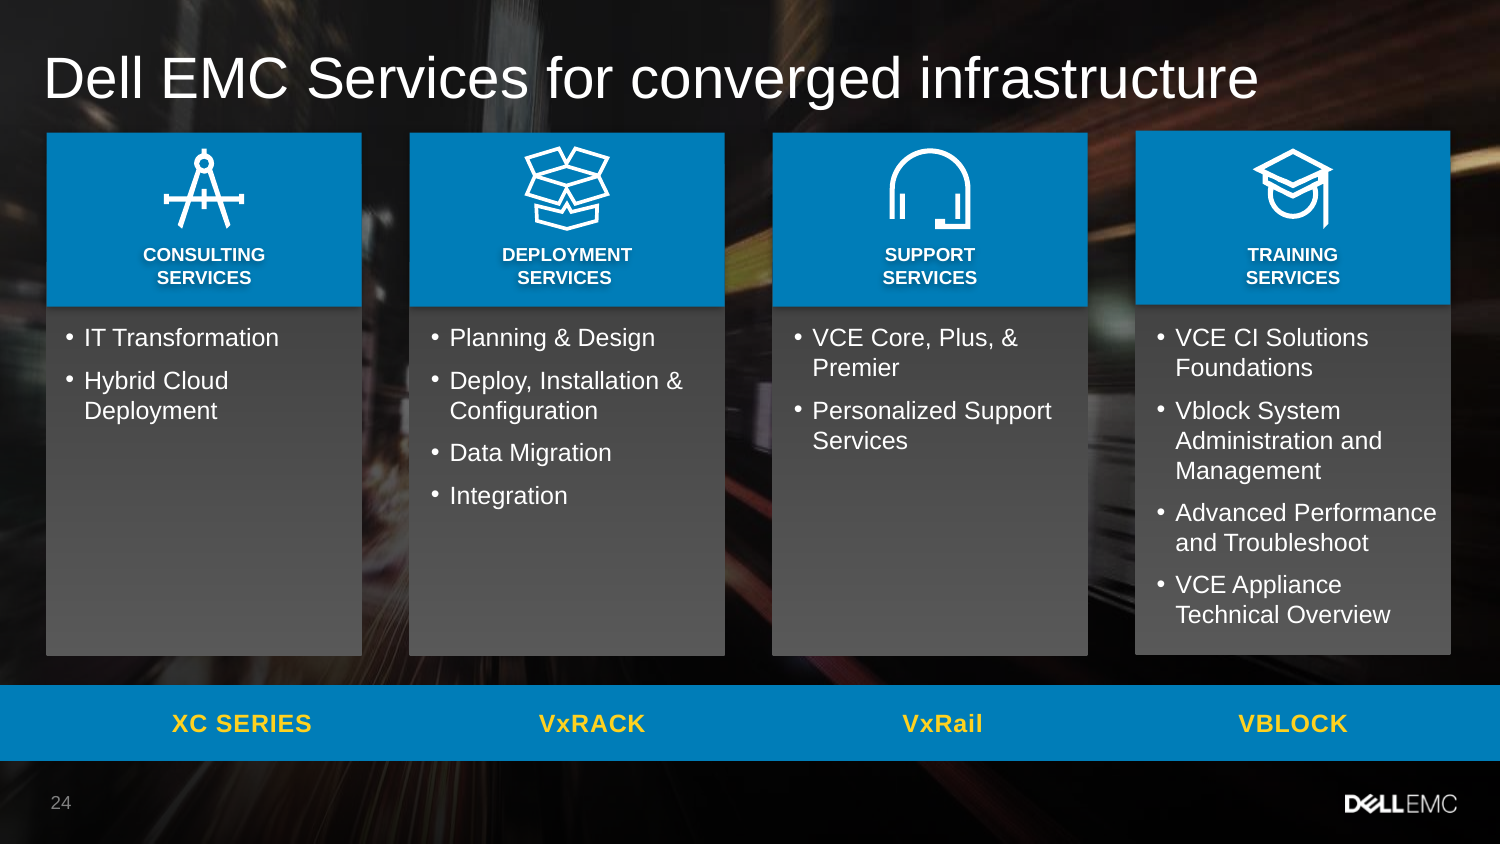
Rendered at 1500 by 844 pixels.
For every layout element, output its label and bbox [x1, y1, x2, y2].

picture [1345, 793, 1457, 814]
text_box [889, 148, 971, 230]
text_box [0, 0, 1500, 844]
text_box [526, 148, 608, 230]
